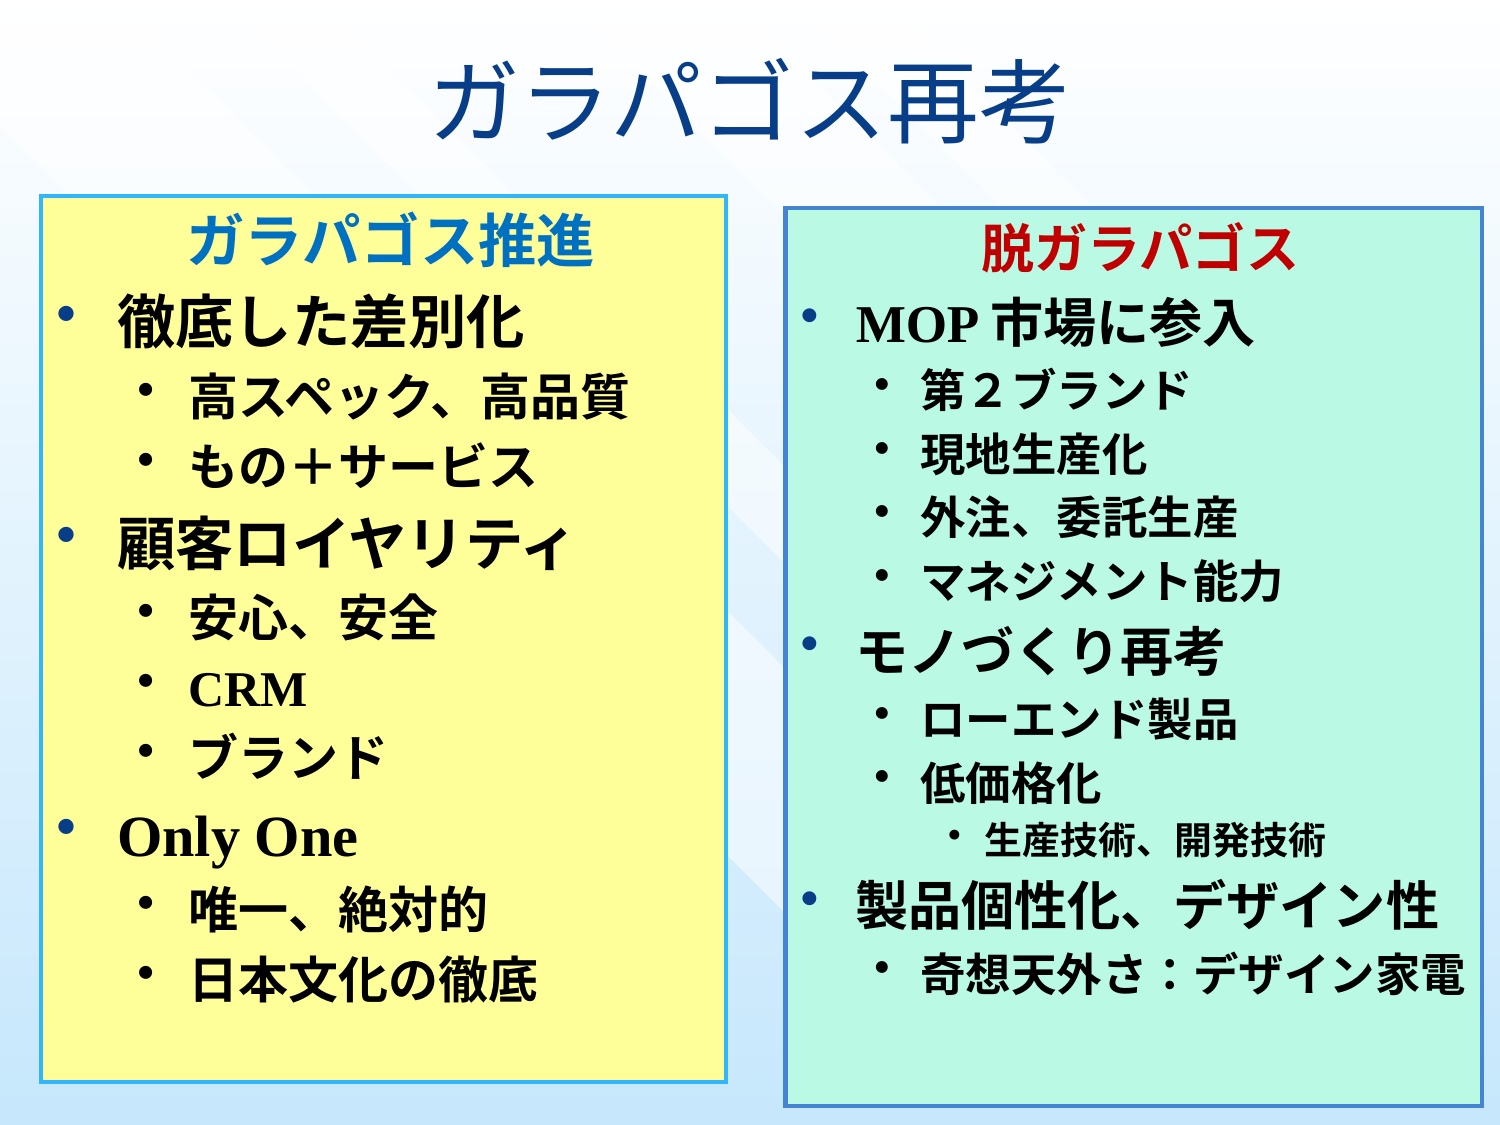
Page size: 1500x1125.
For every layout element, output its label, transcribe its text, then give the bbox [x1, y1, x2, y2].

list 脱ガラパゴス MOP市場に参入 第２ブランド 現地生産化 外注、委託生産 マネジメント能力 モノづくり再考 ローエンド製品 低価格化 生産技術、開発技術 製品個性化、デザイン性 奇想天外さ：デザイン家電 [783, 206, 1484, 1108]
title ガラパゴス再考 [111, 0, 1388, 201]
list ガラパゴス推進 徹底した差別化 高スペック、高品質 もの＋サービス 顧客ロイヤリティ 安心、安全 CRM ブランド Only One 唯一、絶対的 日本文化の徹底 [39, 194, 728, 1084]
